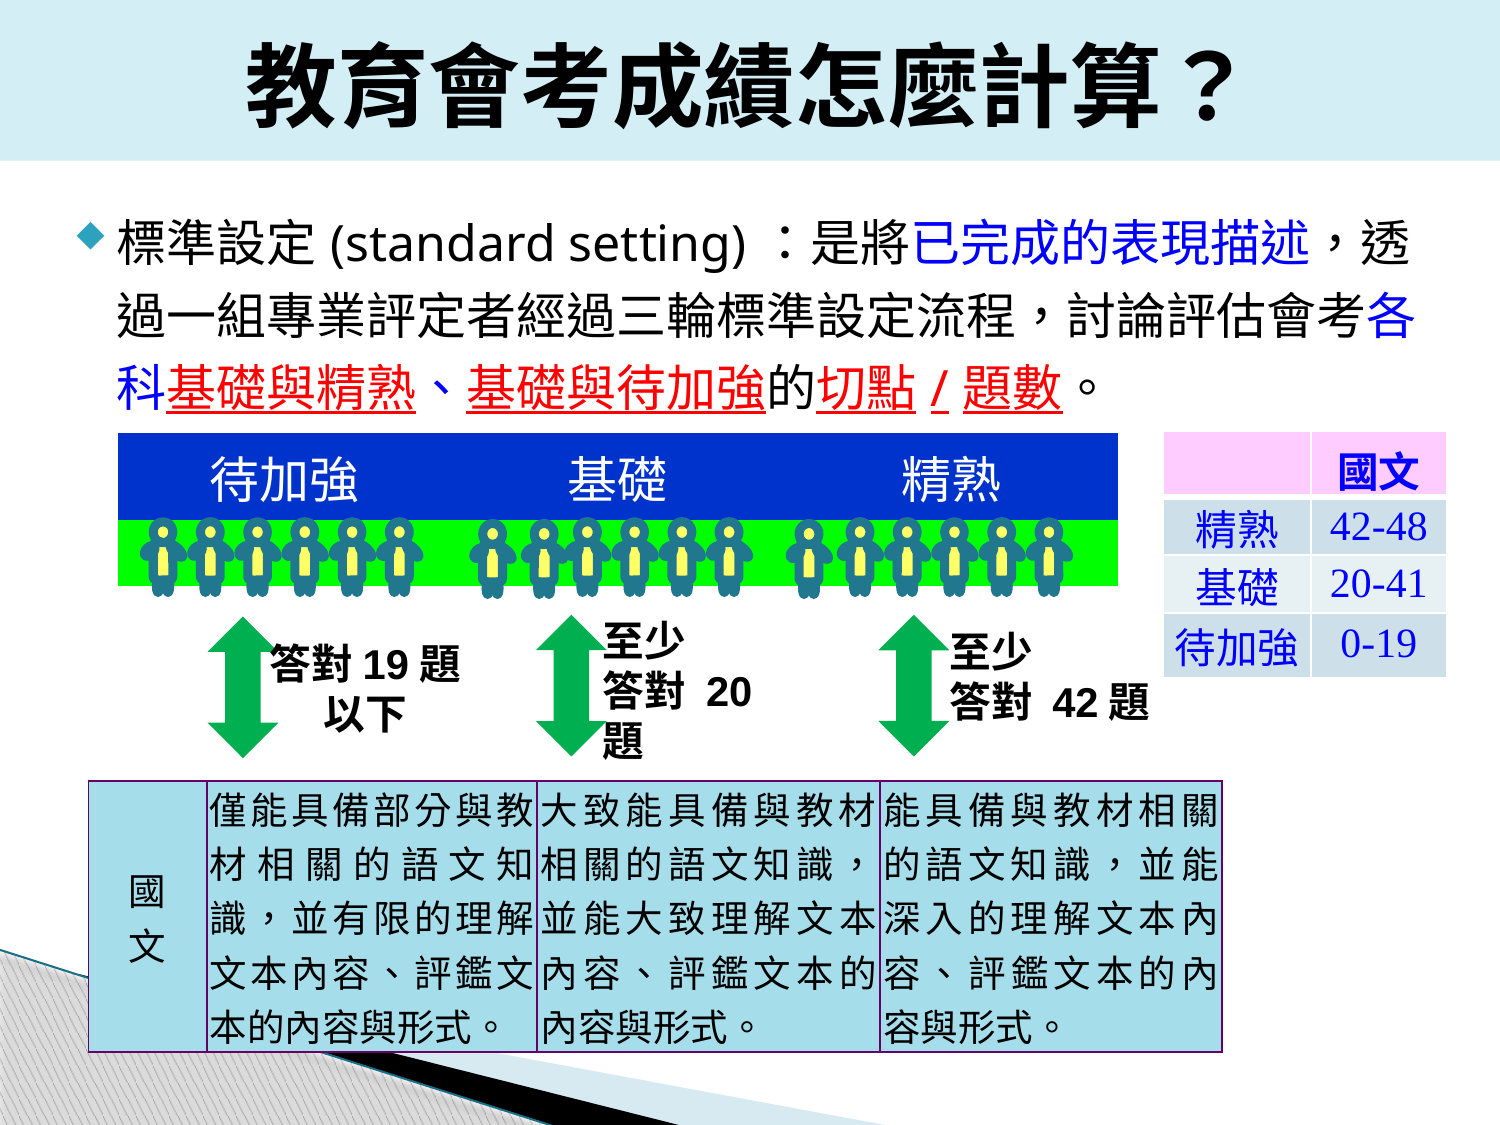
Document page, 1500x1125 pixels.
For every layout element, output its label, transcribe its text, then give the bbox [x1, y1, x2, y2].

list 標準設定(standard setting)：是將已完成的表現描述，透過一組專業評定者經過三輪標準設定流程，討論評估會考各科基礎與精熟、基礎與待加強的切點/題數。 [41, 196, 1459, 587]
text_box 教育會考成績怎麼計算？ [0, 0, 1500, 161]
table_cell 0-19 [1312, 614, 1446, 677]
table_cell 42-48 [1312, 500, 1446, 554]
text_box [142, 521, 1066, 595]
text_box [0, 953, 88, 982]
table_cell 20-41 [1312, 556, 1446, 612]
table_header 能具備與教材相關的語文知識，並能深入的理解文本內容、評鑑文本的內容與形式。 [881, 782, 1221, 1051]
table_header 國 文 [89, 782, 206, 1051]
table_header 僅能具備部分與教材相關的語文知識，並有限的理解文本內容、評鑑文本的內容與形式。 [208, 782, 536, 1051]
table_cell 精熟 [1164, 500, 1310, 554]
table_cell 待加強 [1191, 614, 1310, 677]
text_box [223, 606, 1188, 757]
text_box 學生可依據自己的興趣性向，且不受到國民中學學籍所在地就學區的限制，利用本管道入學，提早就定位。 報考資格 國中畢業生（含應屆、非應屆、同等學力等）。 可跨區報名，每一學生限擇一校一科系報名，不受國民中學學籍所在地就學區限制。 甄選條件 各校得參採國中教育會考成績作為錄取門檻。 辦理術科測驗（如書面審查、實驗、面試、實作、表演等項目），請以各校簡章內容為準。 不得加考任何學科紙筆測驗。 同時獲其他入學管道錄取之學生，僅能擇一校報到。 109學年度計有86所高級中等學校，提供320科班(組)，總計9447個名額。 [311, 1053, 542, 1125]
text_box [203, 718, 217, 739]
text_box [203, 635, 217, 657]
table_header [1164, 432, 1310, 494]
table_header 大致能具備與教材相關的語文知識，並能大致理解文本內容、評鑑文本的內容與形式。 [538, 782, 879, 1051]
table_cell 基礎 [1164, 556, 1310, 612]
table_header 國文 [1312, 432, 1446, 494]
